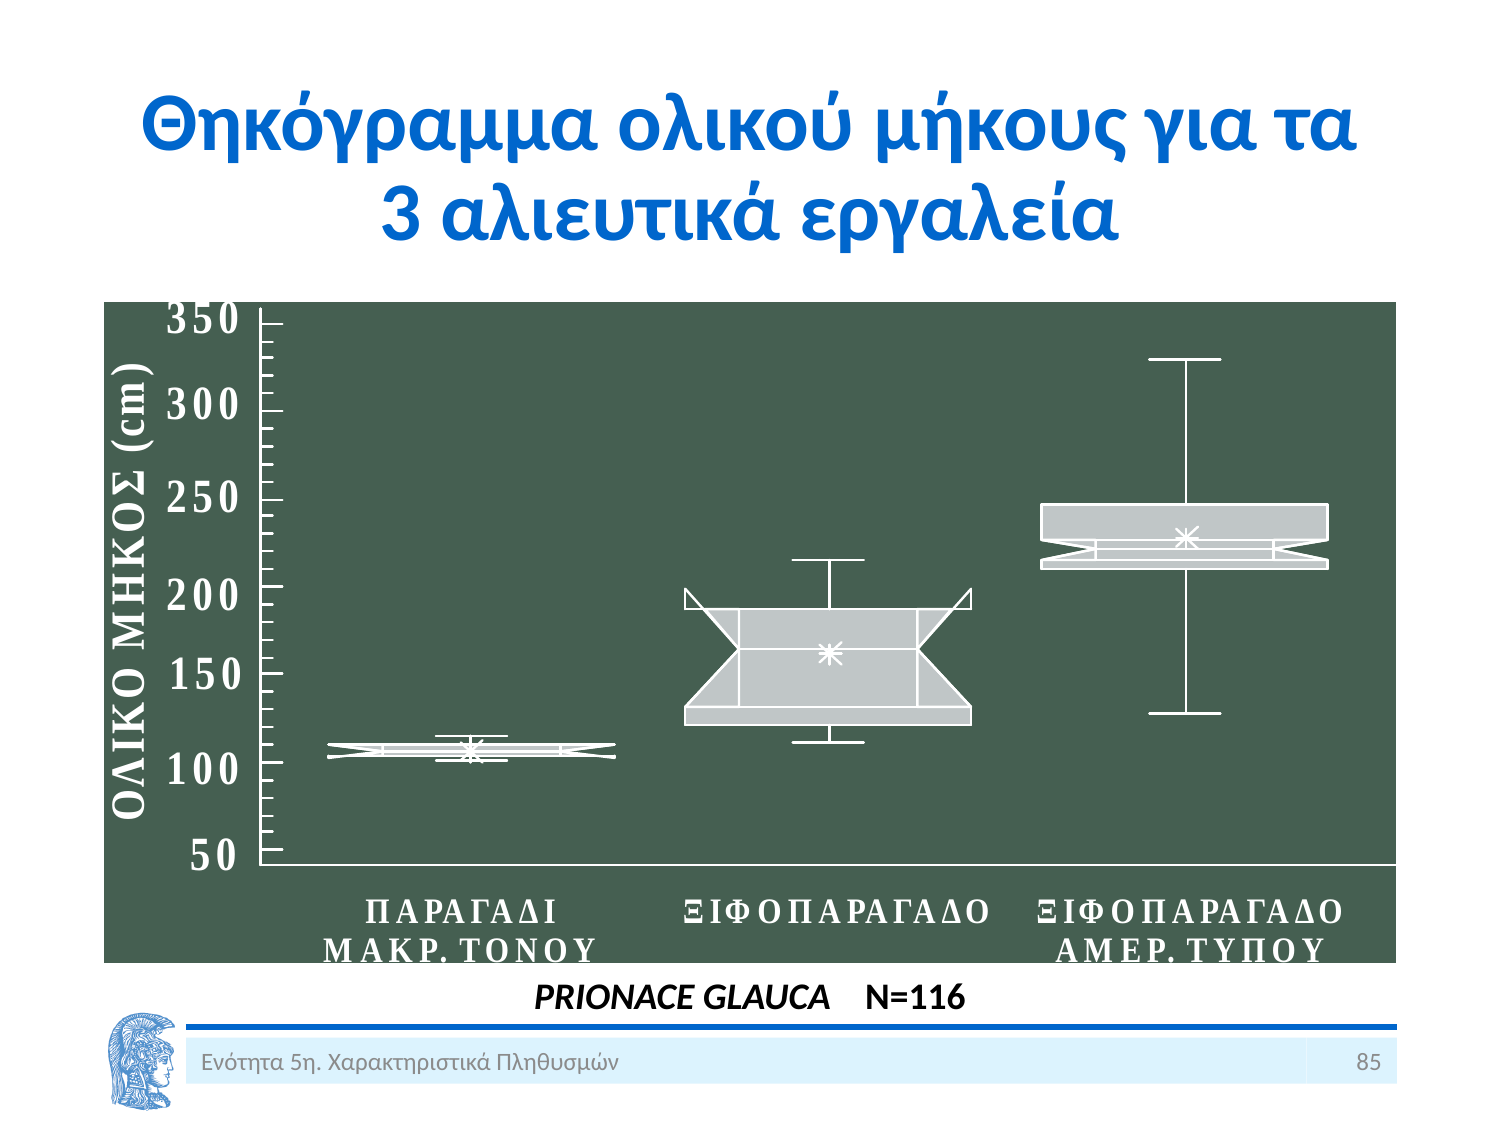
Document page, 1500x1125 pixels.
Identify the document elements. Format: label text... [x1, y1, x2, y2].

picture [103, 1011, 186, 1114]
slide_number 85 [1306, 1037, 1397, 1084]
title Θηκόγραμμα ολικού μήκους για τα 3 αλιευτικά εργαλεία [103, 59, 1397, 278]
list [103, 300, 1397, 965]
footer Ενότητα 5η. Χαρακτηριστικά Πληθυσμών [186, 1037, 1306, 1084]
text_box PRIONACE GLAUCA Ν=116 [519, 965, 981, 1025]
